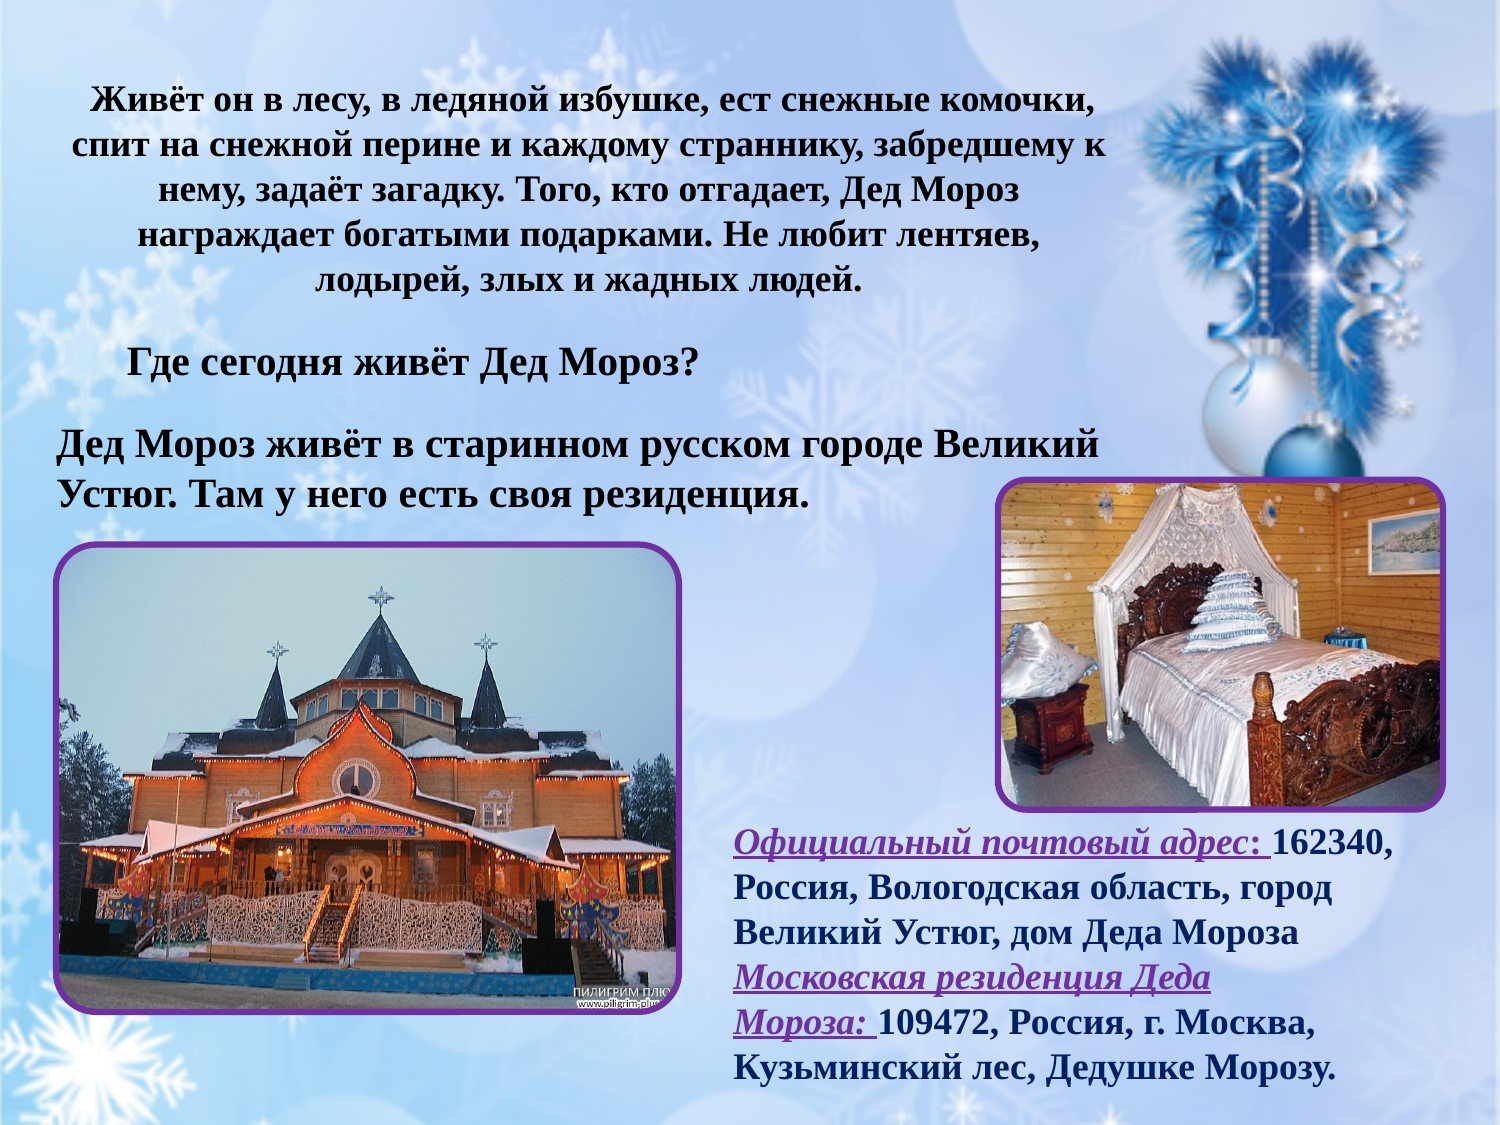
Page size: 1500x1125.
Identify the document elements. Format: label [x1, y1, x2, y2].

picture [55, 544, 680, 1013]
picture [997, 479, 1444, 810]
list [0, 0, 1500, 1125]
